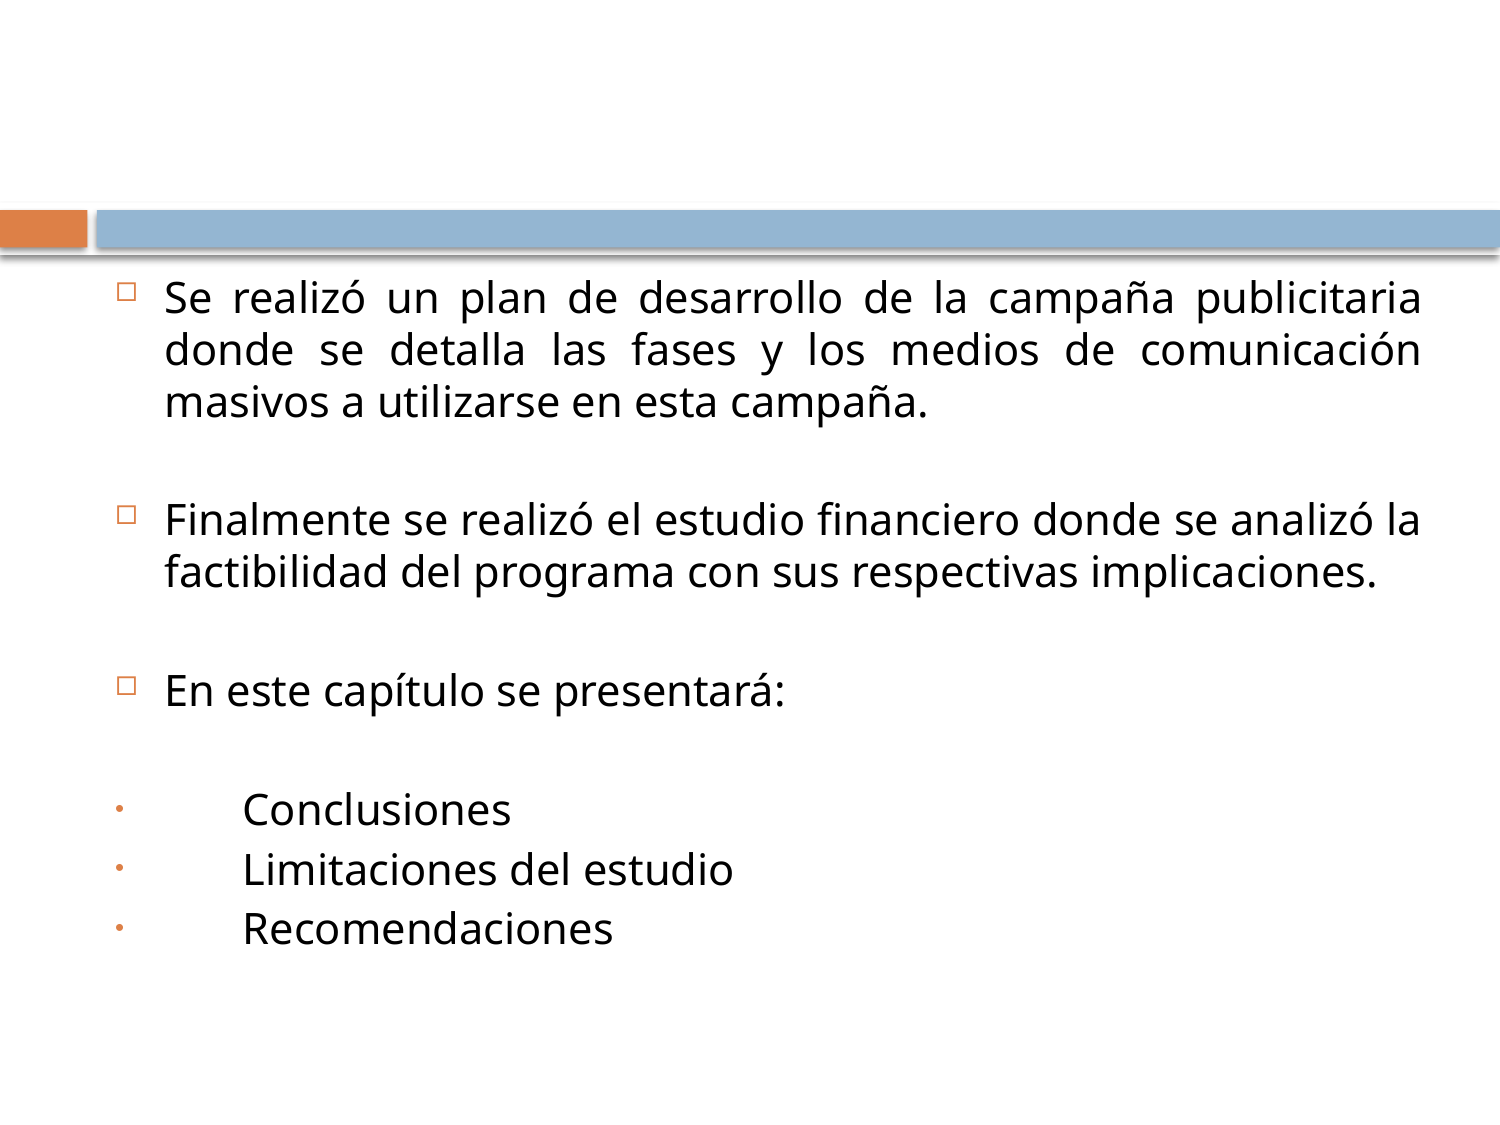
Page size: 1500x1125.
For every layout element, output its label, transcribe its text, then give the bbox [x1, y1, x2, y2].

list Se realizó un plan de desarrollo de la campaña publicitaria donde se detalla las fases y los medios de comunicación masivos a utilizarse en esta campaña. Finalmente se realizó el estudio financiero donde se analizó la factibilidad del programa con sus respectivas implicaciones. En este capítulo se presentará: Conclusiones Limitaciones del estudio Recomendaciones [100, 262, 1438, 1000]
